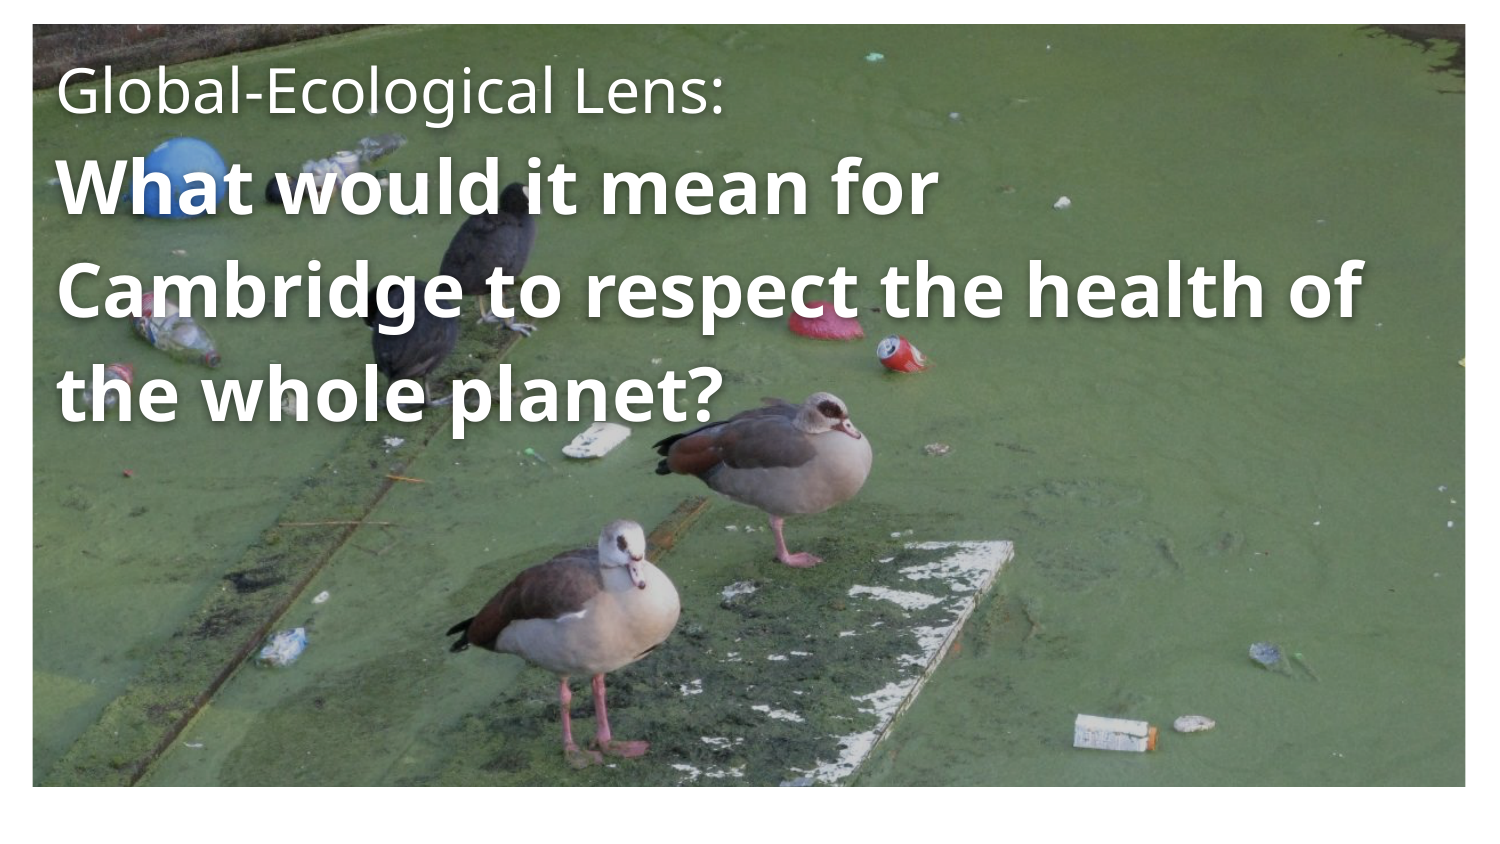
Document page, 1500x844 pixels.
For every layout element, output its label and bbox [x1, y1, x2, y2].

picture [32, 24, 1466, 787]
